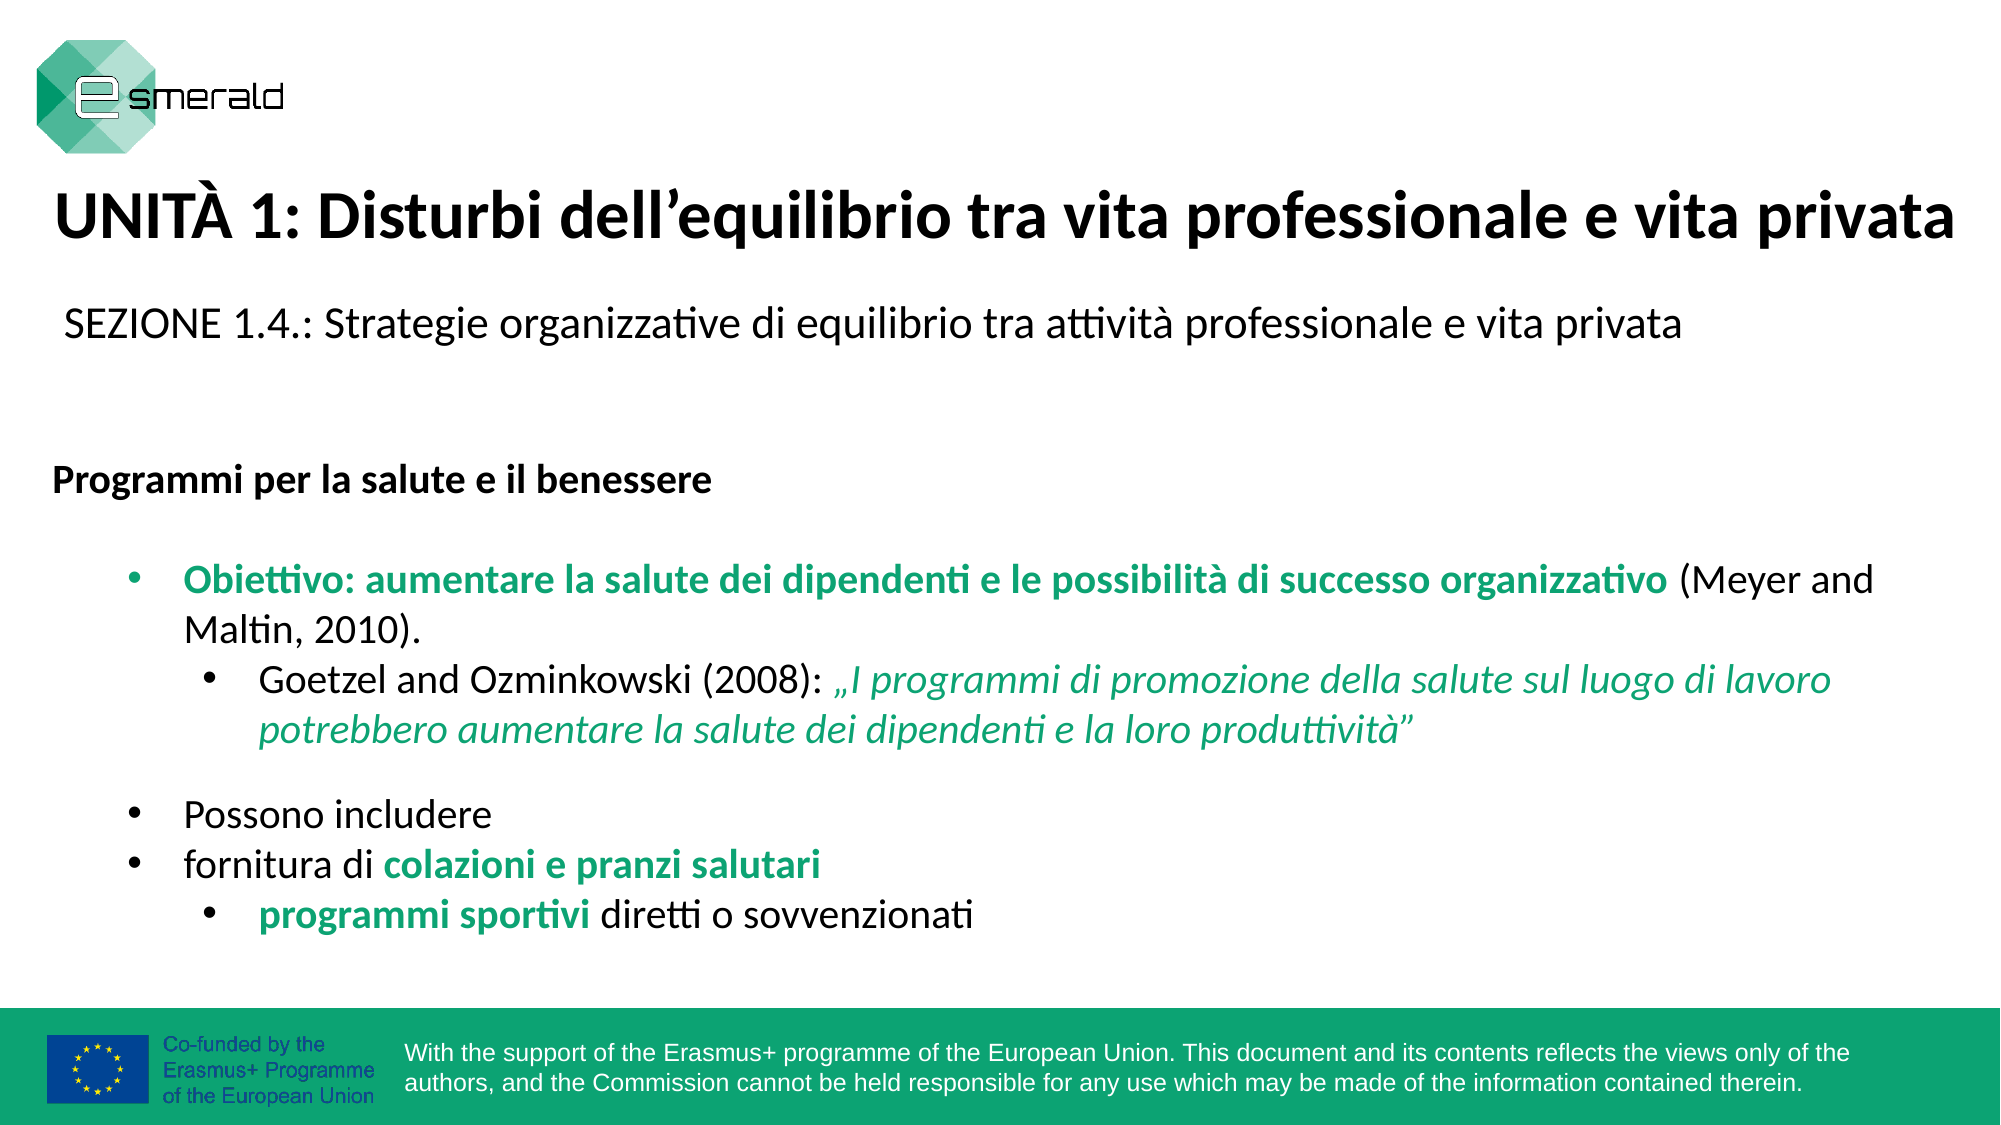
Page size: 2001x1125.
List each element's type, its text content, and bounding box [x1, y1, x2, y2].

picture [15, 18, 302, 169]
picture [47, 1035, 374, 1107]
text_box Programmi per la salute e il benessere Obiettivo: aumentare la salute dei dipendenti e le possibilità di successo organizzativo (Meyer and Maltin, 2010). Goetzel and Ozminkowski (2008): „I programmi di promozione della salute sul luogo di lavoro potrebbero aumentare la salute dei dipendenti e la loro produttività” Possono includere fornitura di colazioni e pranzi salutari programmi sportivi diretti o sovvenzionati [37, 444, 1918, 945]
text_box SEZIONE 1.4.: Strategie organizzative di equilibrio tra attività professionale e vita privata [61, 290, 1700, 349]
text_box UNITÀ 1: Disturbi dell’equilibrio tra vita professionale e vita privata [52, 167, 1984, 253]
